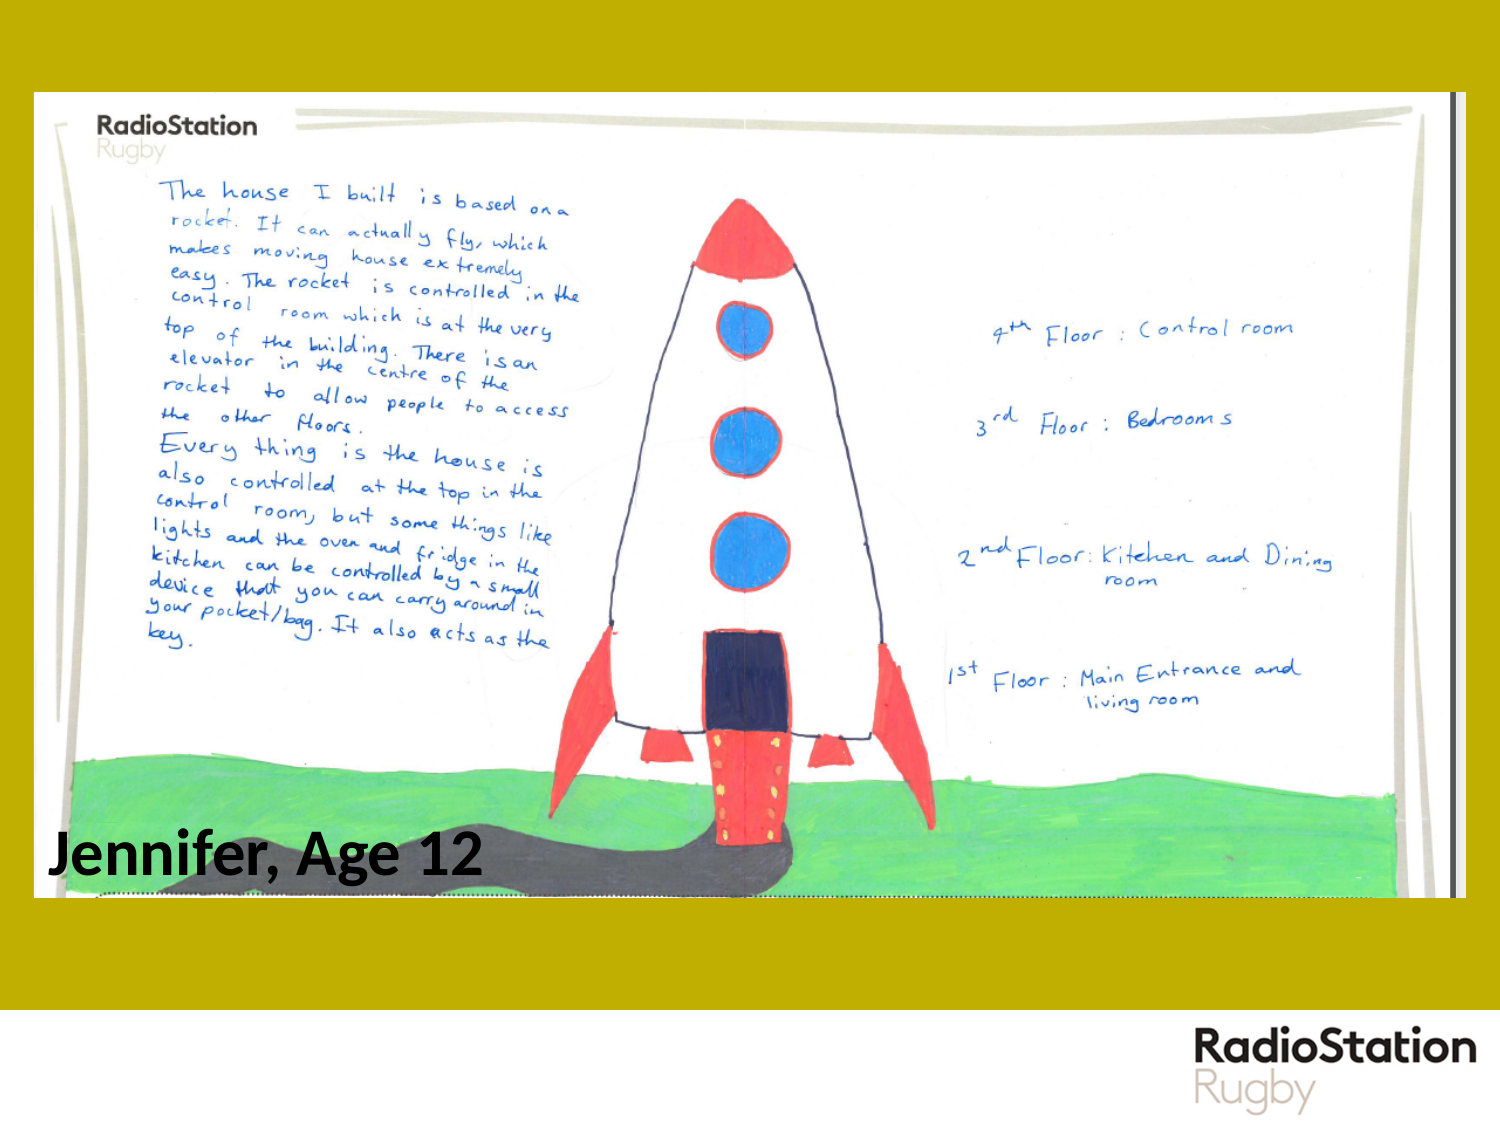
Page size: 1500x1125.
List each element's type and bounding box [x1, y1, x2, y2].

picture [33, 92, 1466, 898]
text_box [0, 1010, 1500, 1125]
